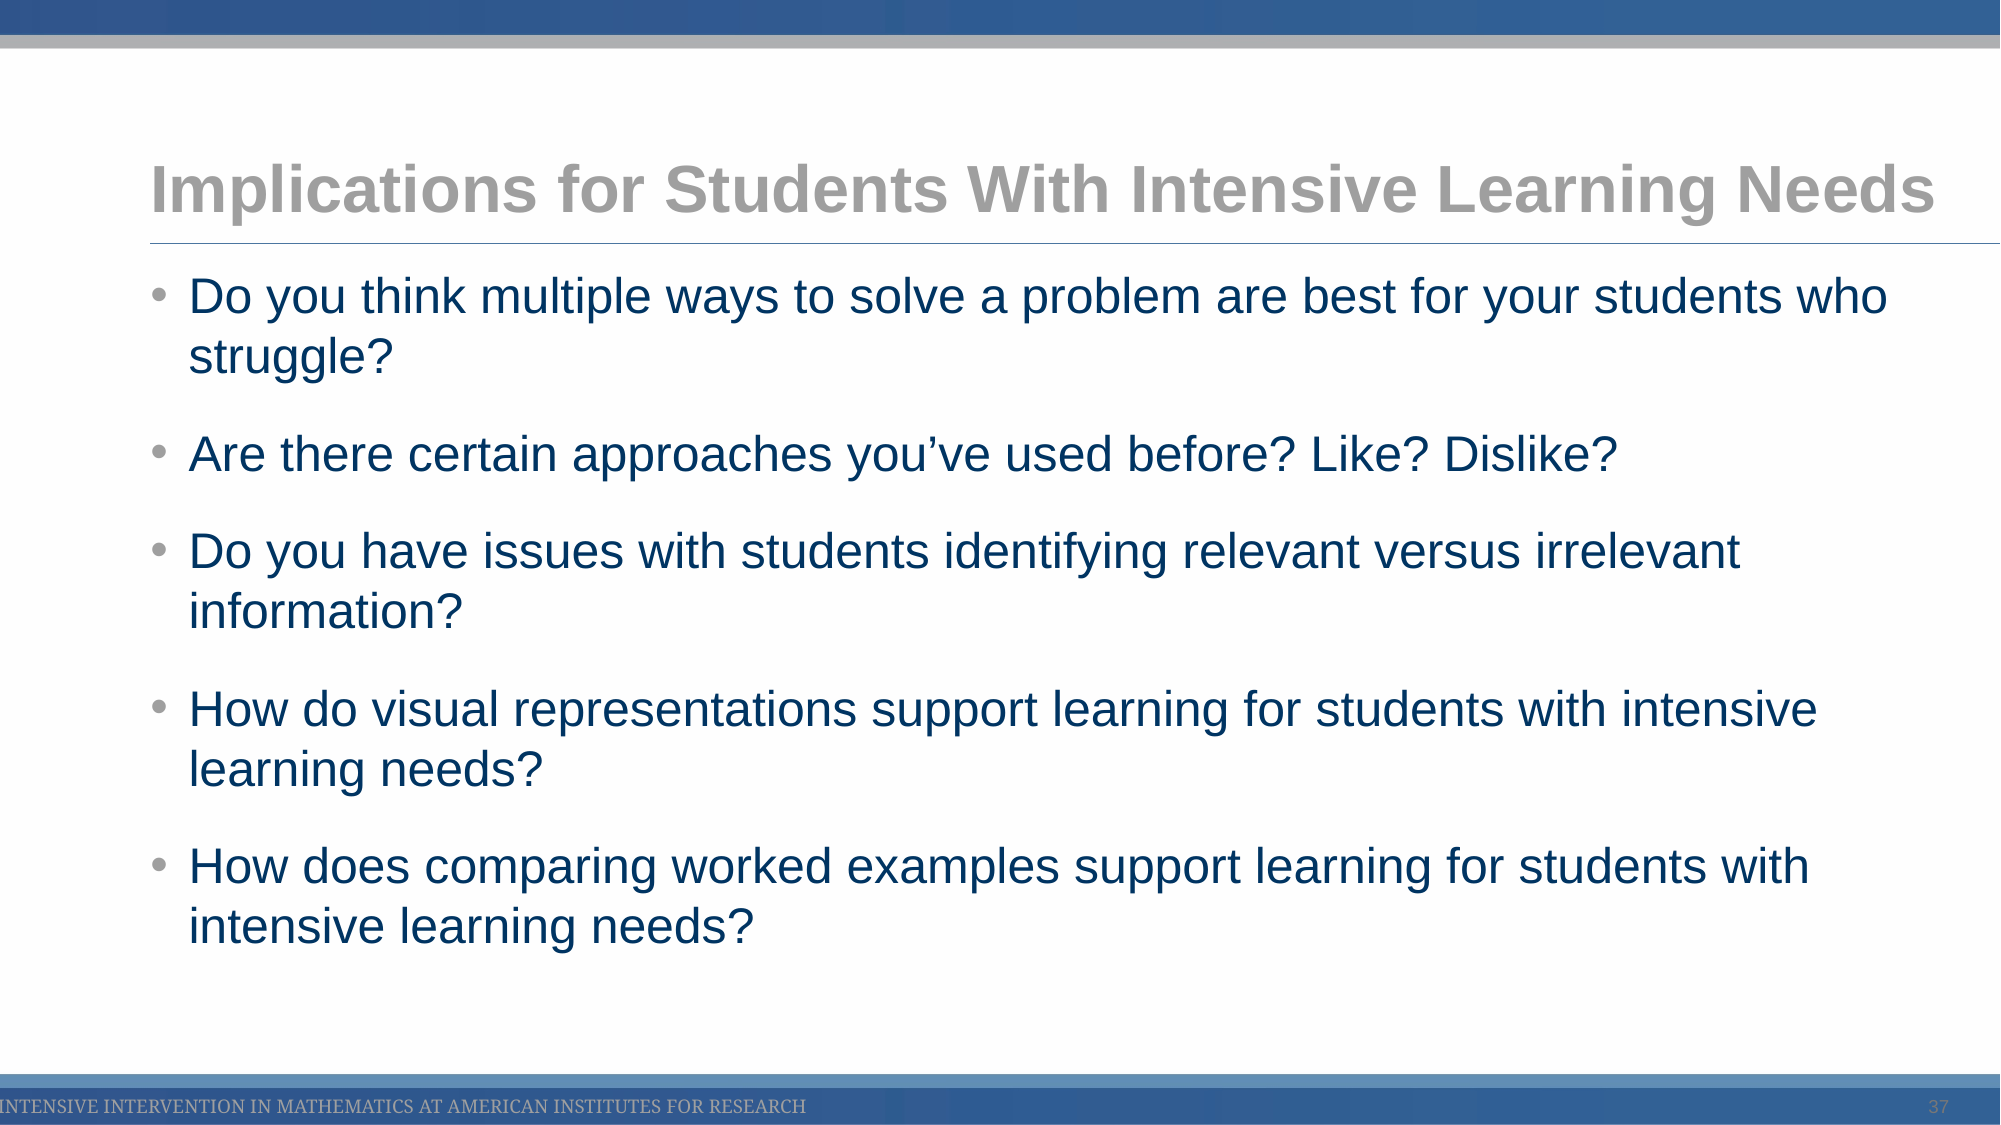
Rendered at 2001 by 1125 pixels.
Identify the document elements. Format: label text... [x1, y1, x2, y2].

picture [0, 0, 2000, 1125]
slide_number 37 [1926, 1095, 1950, 1118]
list Do you think multiple ways to solve a problem are best for your students who struggle? Are there certain approaches you’ve used before? Like? Dislike? Do you have issues with students identifying relevant versus irrelevant information? How do visual representations support learning for students with intensive learning needs? How does comparing worked examples support learning for students with intensive learning needs? [150, 263, 1950, 1040]
title Implications for Students With Intensive Learning Needs [150, 144, 1950, 226]
